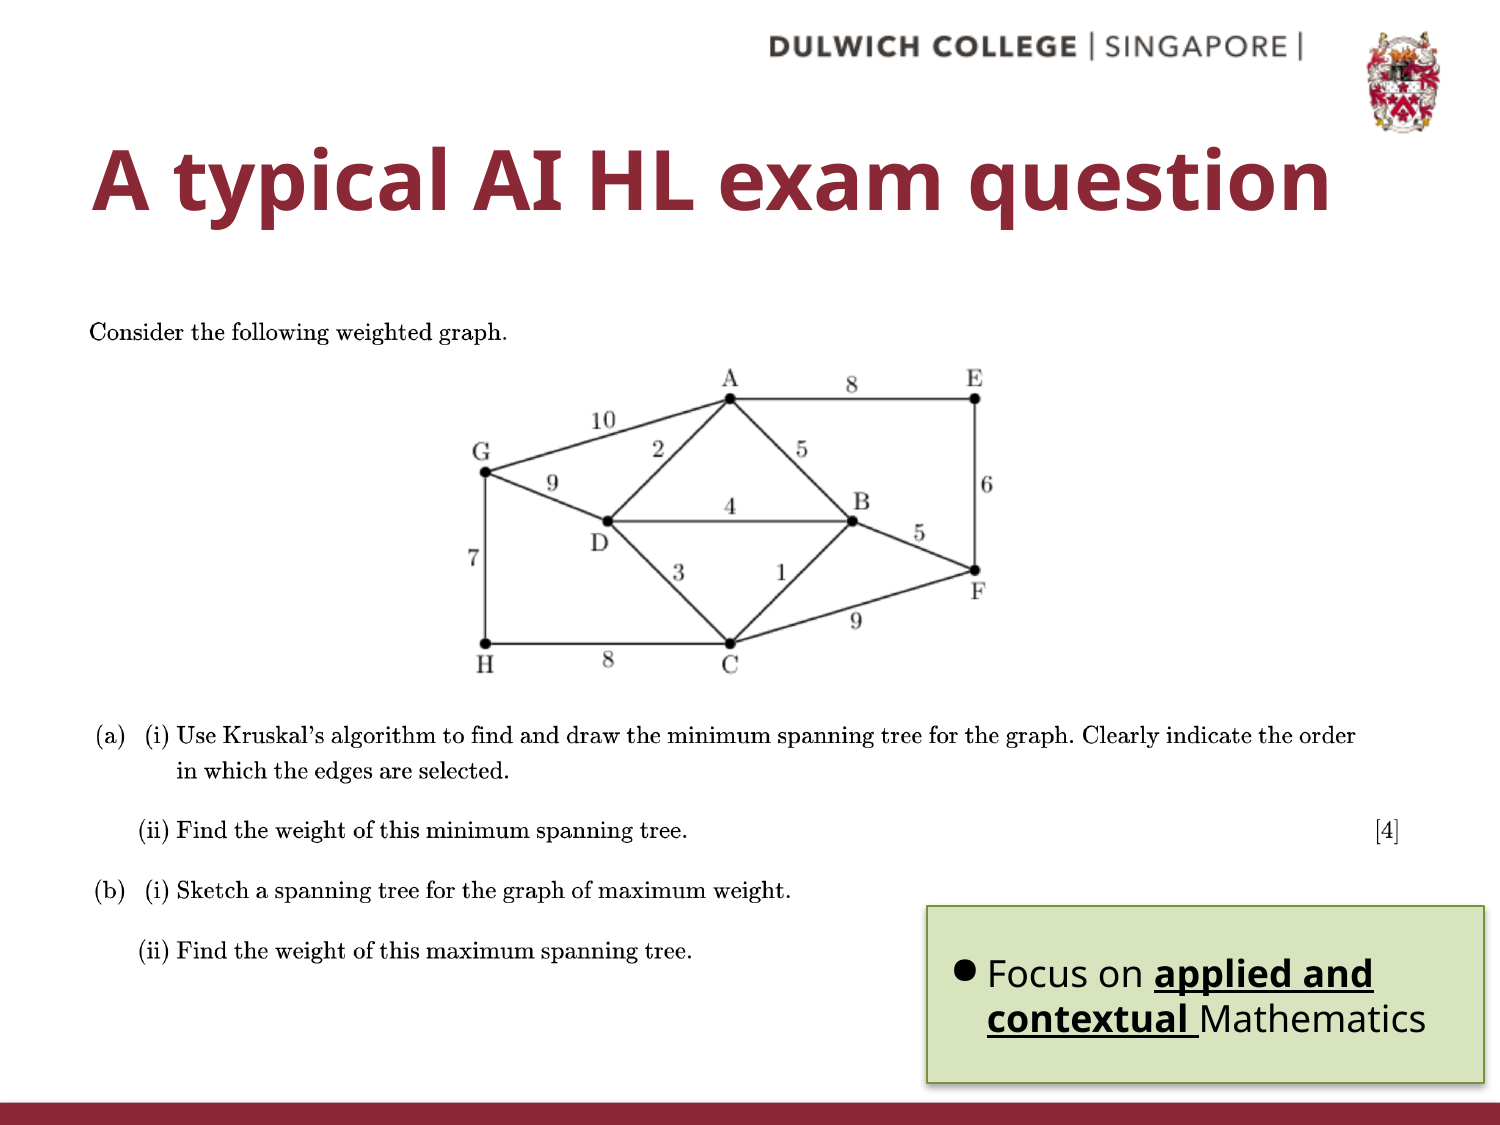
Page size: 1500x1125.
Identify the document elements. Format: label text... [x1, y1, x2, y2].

text_box Focus on applied and contextual Mathematics [926, 905, 1485, 1084]
picture [758, 22, 1462, 146]
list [74, 297, 1426, 983]
title A typical AI HL exam question [75, 98, 1352, 256]
